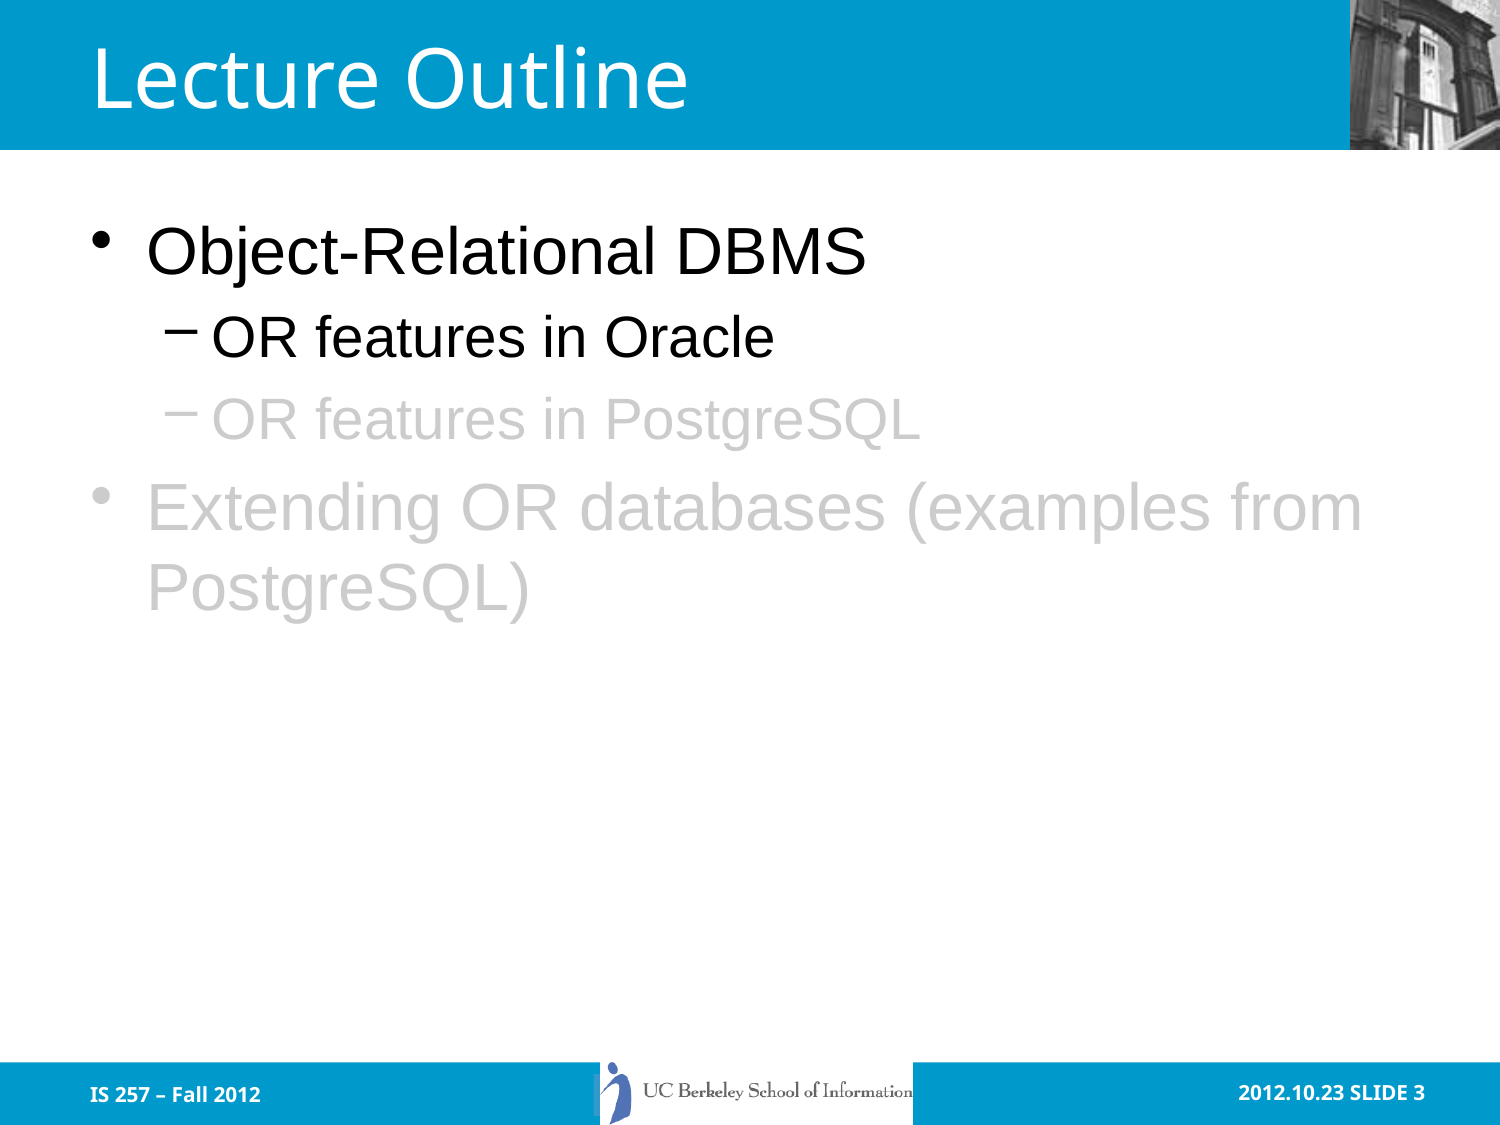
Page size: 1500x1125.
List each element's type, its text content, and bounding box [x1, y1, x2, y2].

picture [594, 1062, 912, 1125]
picture [1351, 0, 1500, 150]
slide_number IS 257 – Fall 2012 [75, 1062, 388, 1125]
list Object-Relational DBMS OR features in Oracle OR features in PostgreSQL Extending OR databases (examples from PostgreSQL) [75, 200, 1425, 1013]
title Lecture Outline [75, 0, 1350, 150]
